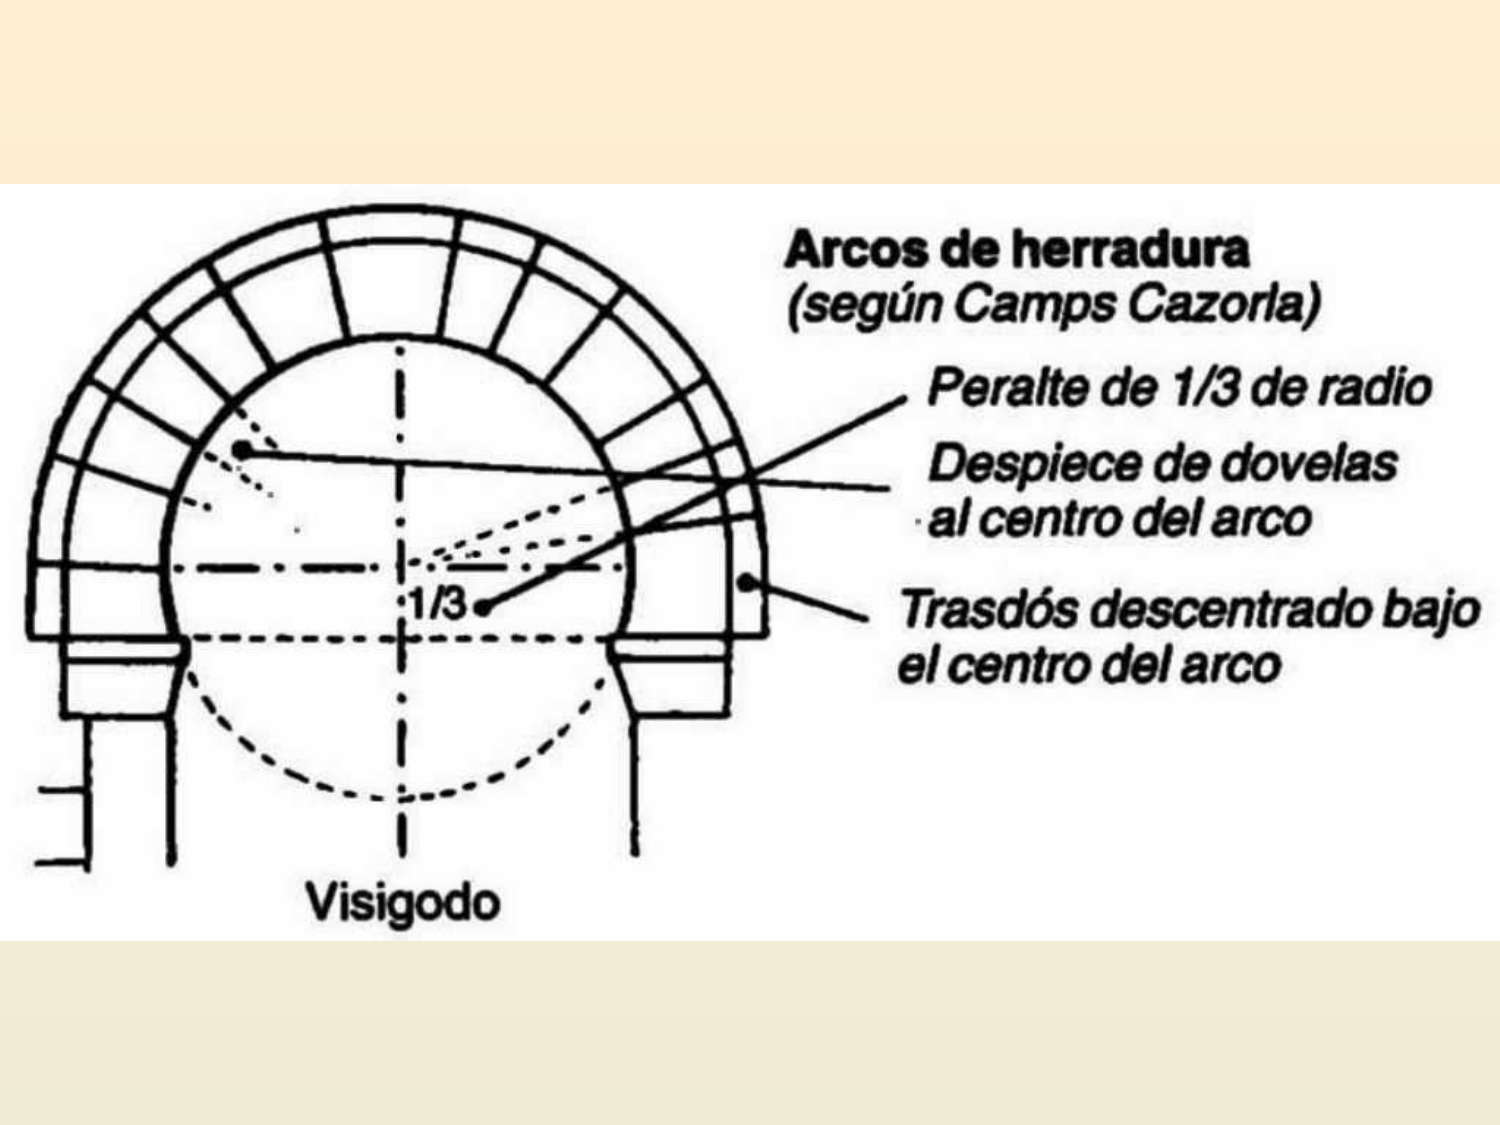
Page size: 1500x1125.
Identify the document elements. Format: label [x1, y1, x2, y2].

picture [0, 184, 1500, 941]
